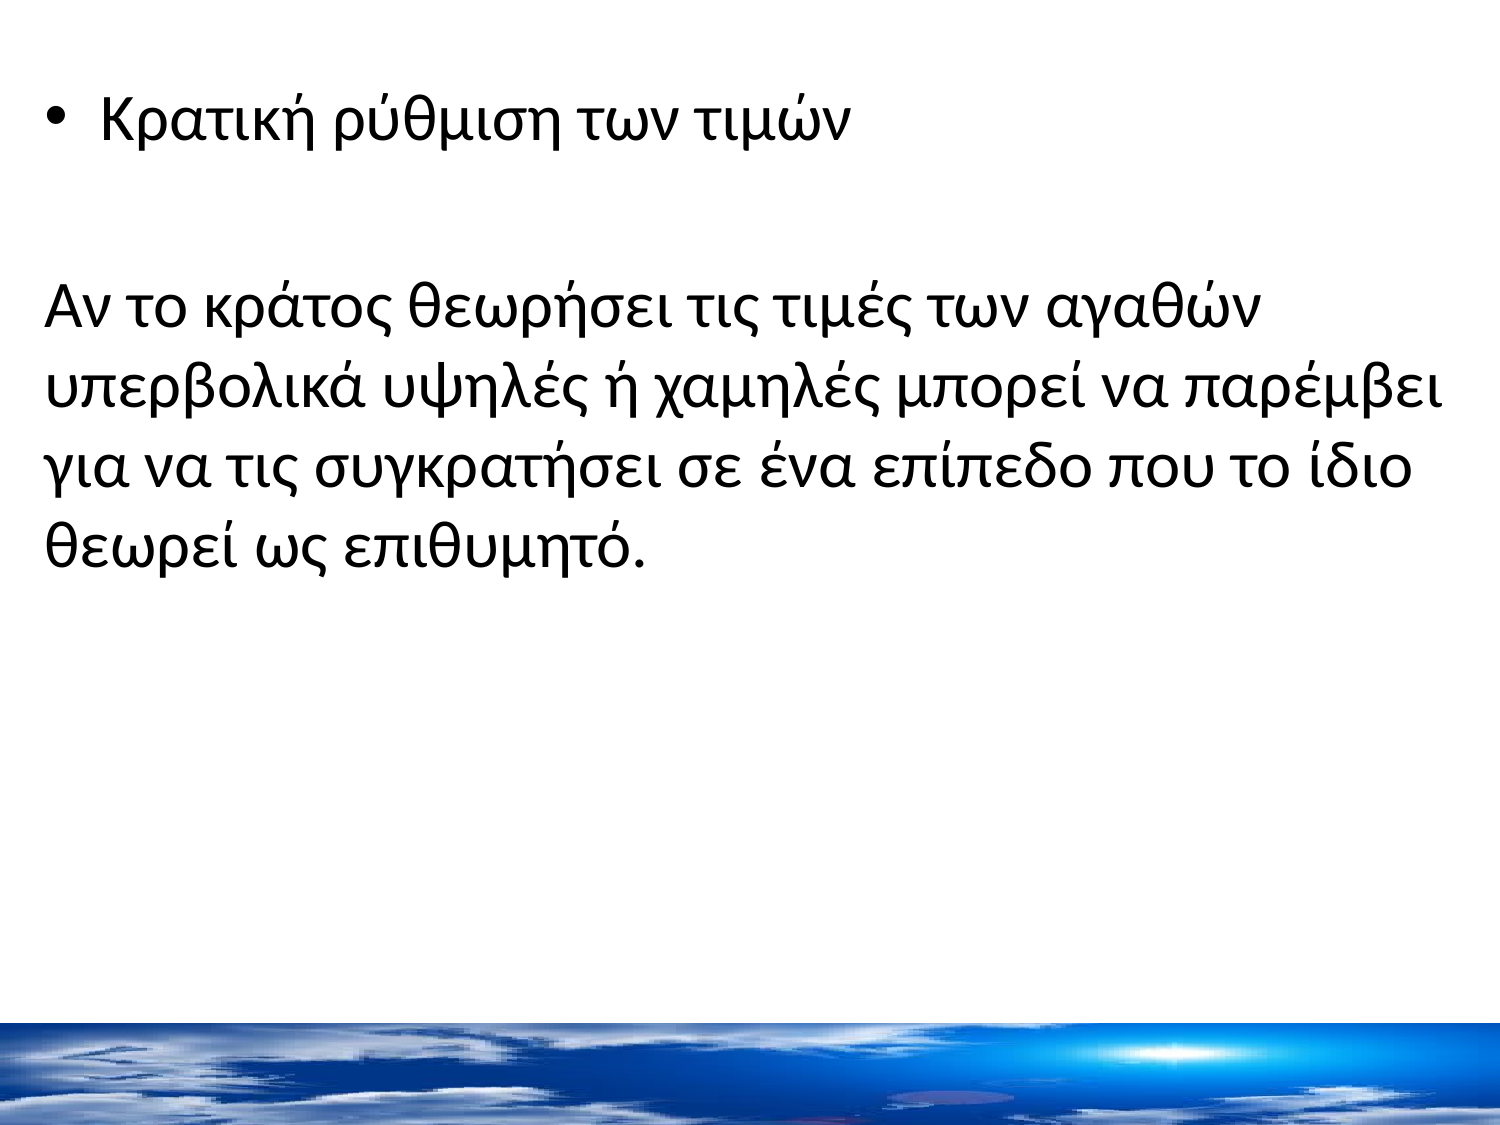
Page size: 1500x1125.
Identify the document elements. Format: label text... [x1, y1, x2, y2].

list Κρατική ρύθμιση των τιμών Αν το κράτος θεωρήσει τις τιμές των αγαθών υπερβολικά υψηλές ή χαμηλές μπορεί να παρέμβει για να τις συγκρατήσει σε ένα επίπεδο που το ίδιο θεωρεί ως επιθυμητό. [29, 66, 1483, 1005]
picture [0, 1022, 1500, 1125]
